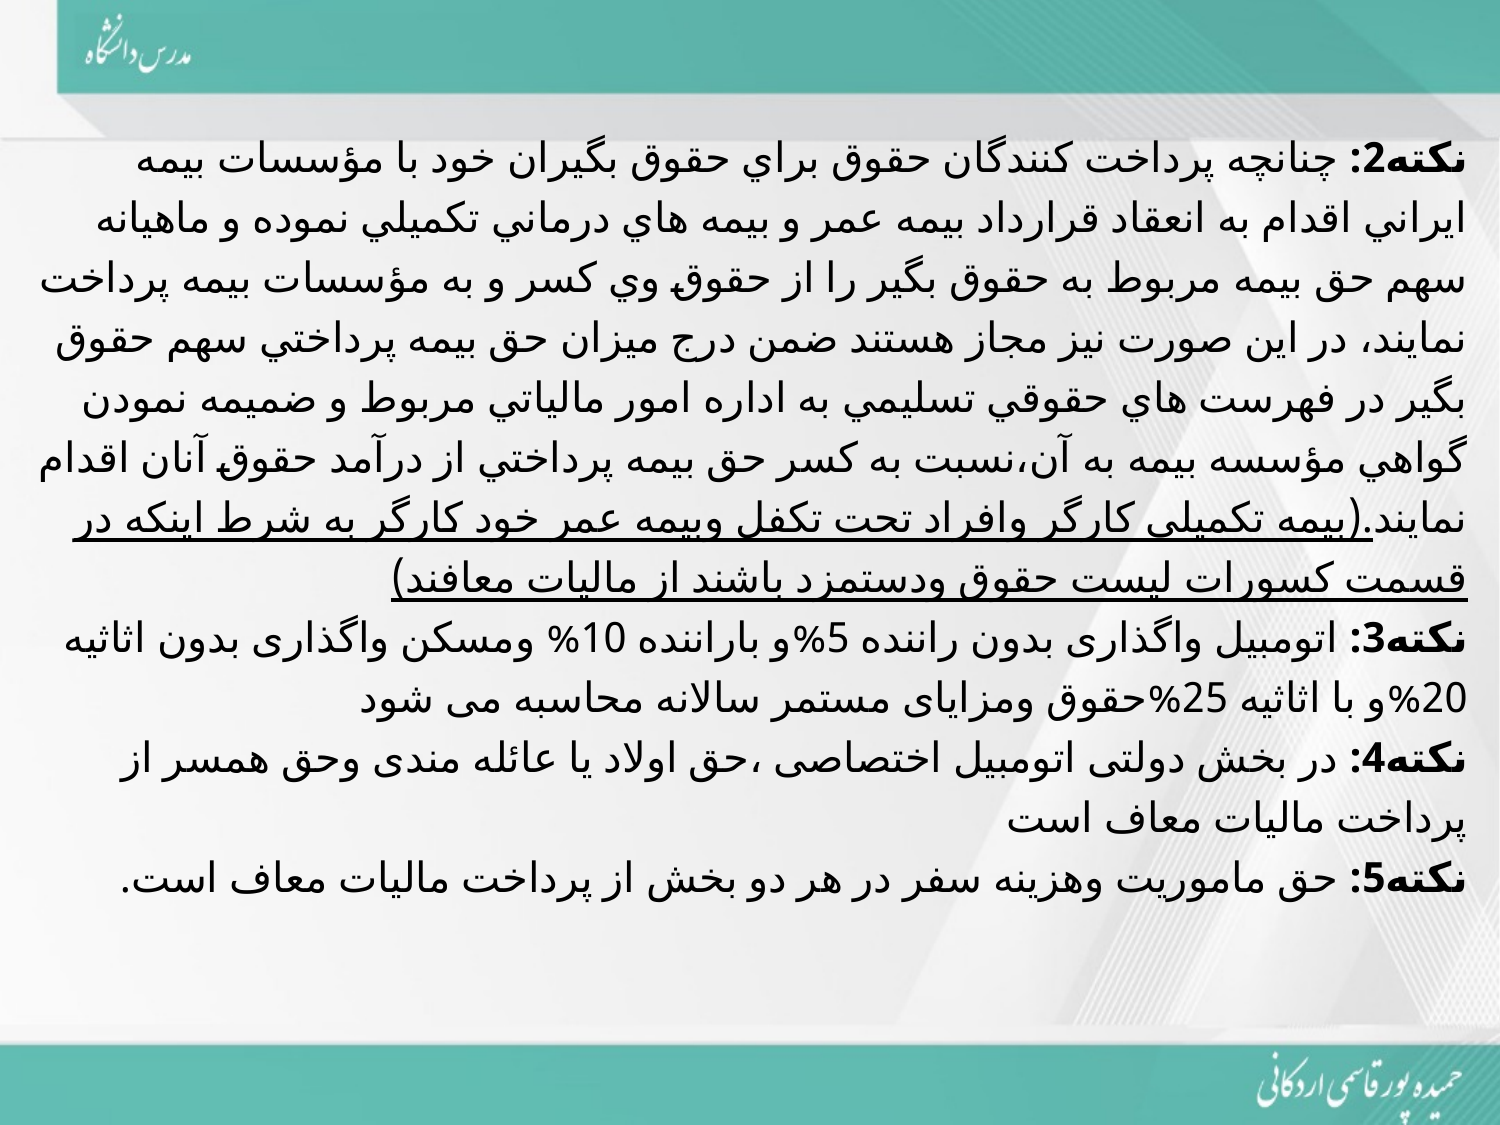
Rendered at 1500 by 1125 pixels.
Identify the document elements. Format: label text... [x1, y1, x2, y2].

text_box نکته2: چنانچه پرداخت کنندگان حقوق براي حقوق بگيران خود با مؤسسات بيمه ايراني اقدام به انعقاد قرارداد بيمه عمر و بيمه هاي درماني تکميلي نموده و ماهيانه سهم حق بيمه مربوط به حقوق بگير را از حقوق وي کسر و به مؤسسات بيمه پرداخت نمايند، در اين صورت نيز مجاز هستند ضمن درج ميزان حق بيمه پرداختي سهم حقوق بگير در فهرست هاي حقوقي تسليمي به اداره امور مالياتي مربوط و ضميمه نمودن گواهي مؤسسه بيمه به آن،نسبت به کسر حق بيمه پرداختي از درآمد حقوق آنان اقدام نمايند.(بیمه تکمیلی کارگر وافراد تحت تکفل وبیمه عمر خود کارگر به شرط اینکه در قسمت کسورات لیست حقوق ودستمزد باشند از مالیات معافند) نکته3: اتومبیل واگذاری بدون راننده 5%و باراننده 10% ومسکن واگذاری بدون اثاثیه 20%و با اثاثیه 25%حقوق ومزایای مستمر سالانه محاسبه می شود نکته4: در بخش دولتی اتومبیل اختصاصی ،حق اولاد یا عائله مندی وحق همسر از پرداخت مالیات معاف است نکته5: حق ماموریت وهزینه سفر در هر دو بخش از پرداخت مالیات معاف است. [17, 113, 1483, 1089]
picture [0, 0, 1500, 1125]
